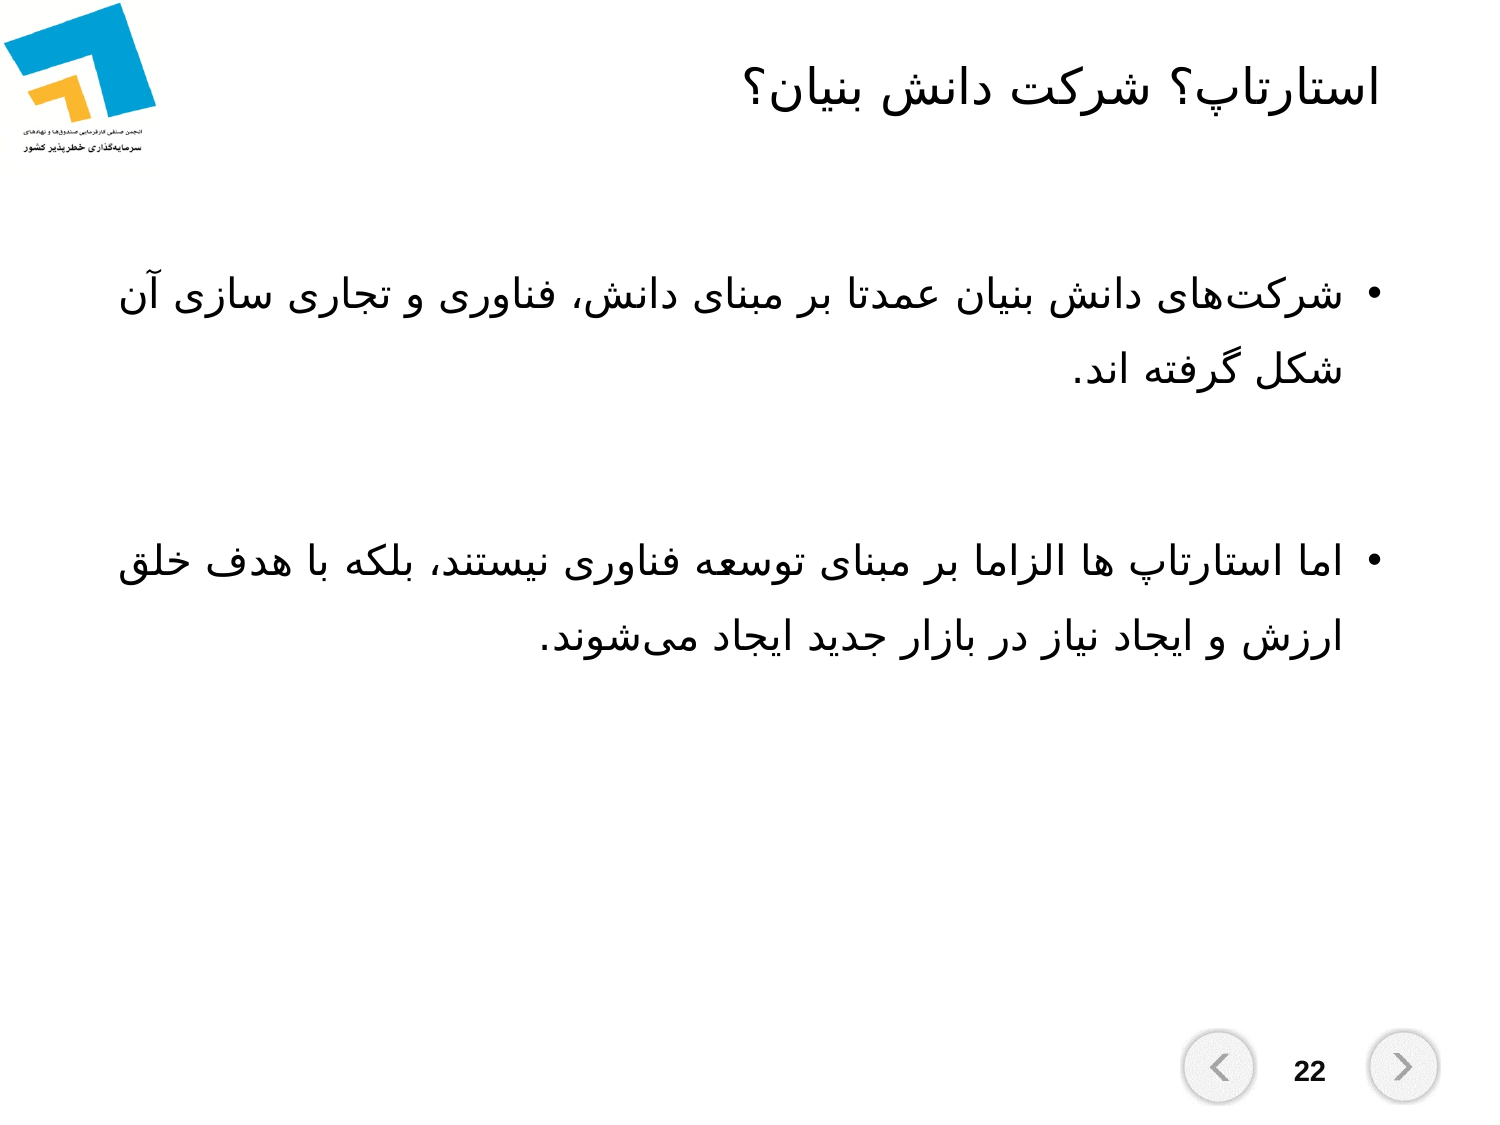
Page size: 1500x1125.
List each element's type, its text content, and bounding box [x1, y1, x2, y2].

picture [1180, 1028, 1258, 1106]
list شرکت‌های دانش بنیان عمدتا بر مبنای دانش، فناوری و تجاری سازی آن شکل گرفته اند. اما استارتاپ ها الزاما بر مبنای توسعه فناوری نیستند، بلکه با هدف خلق ارزش و ایجاد نیاز در بازار جدید ایجاد می‌شوند. [103, 234, 1397, 1007]
title استارتاپ؟ شرکت دانش بنیان؟ [103, 42, 1397, 133]
picture [0, 0, 164, 172]
picture [1365, 1028, 1441, 1105]
